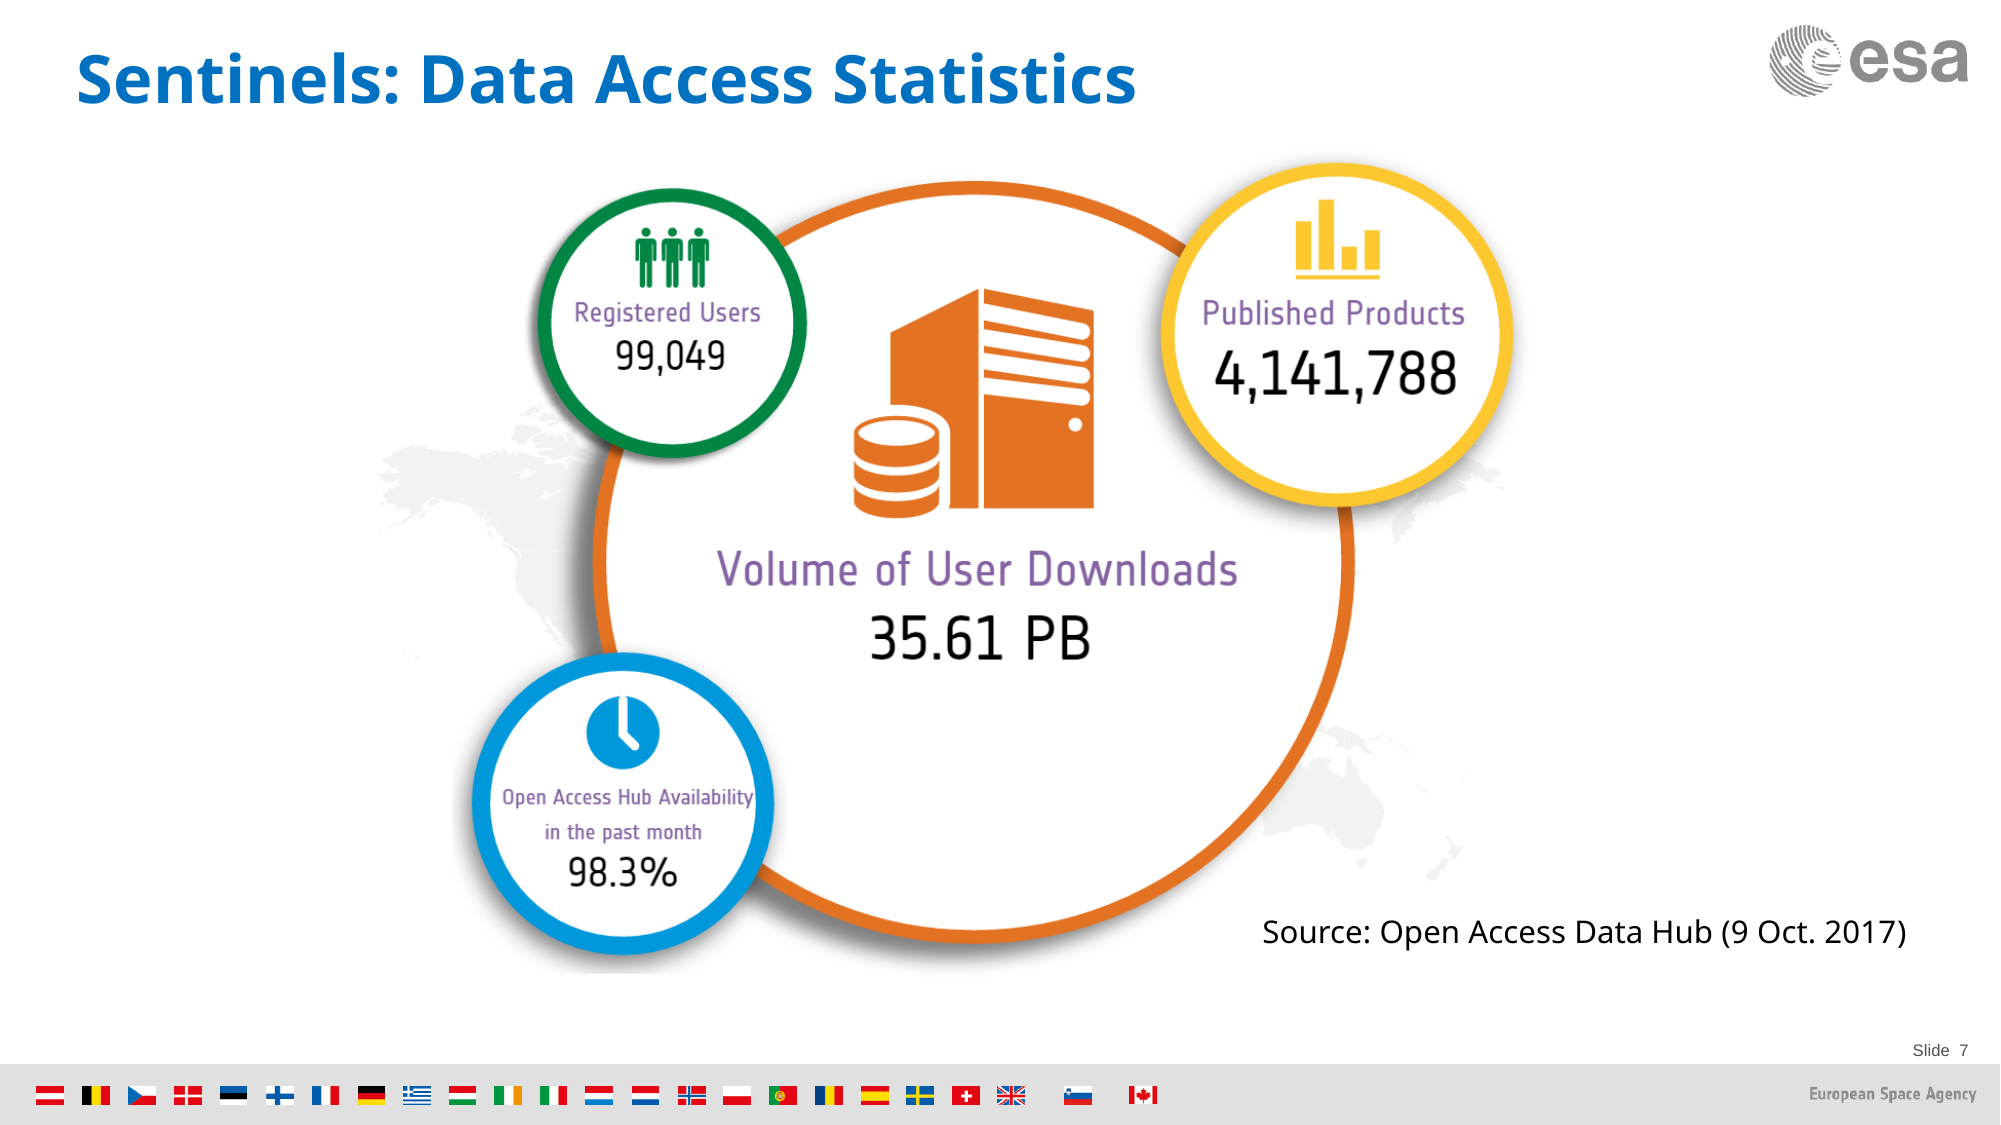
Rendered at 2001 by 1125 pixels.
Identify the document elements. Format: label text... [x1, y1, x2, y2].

picture [286, 144, 1575, 980]
picture [0, 1064, 2000, 1125]
picture [1769, 25, 1968, 109]
title Source: Open Access Data Hub (9 Oct. 2017) [1579, 883, 1985, 980]
text_box Sentinels: Data Access Statistics [56, 26, 1934, 127]
